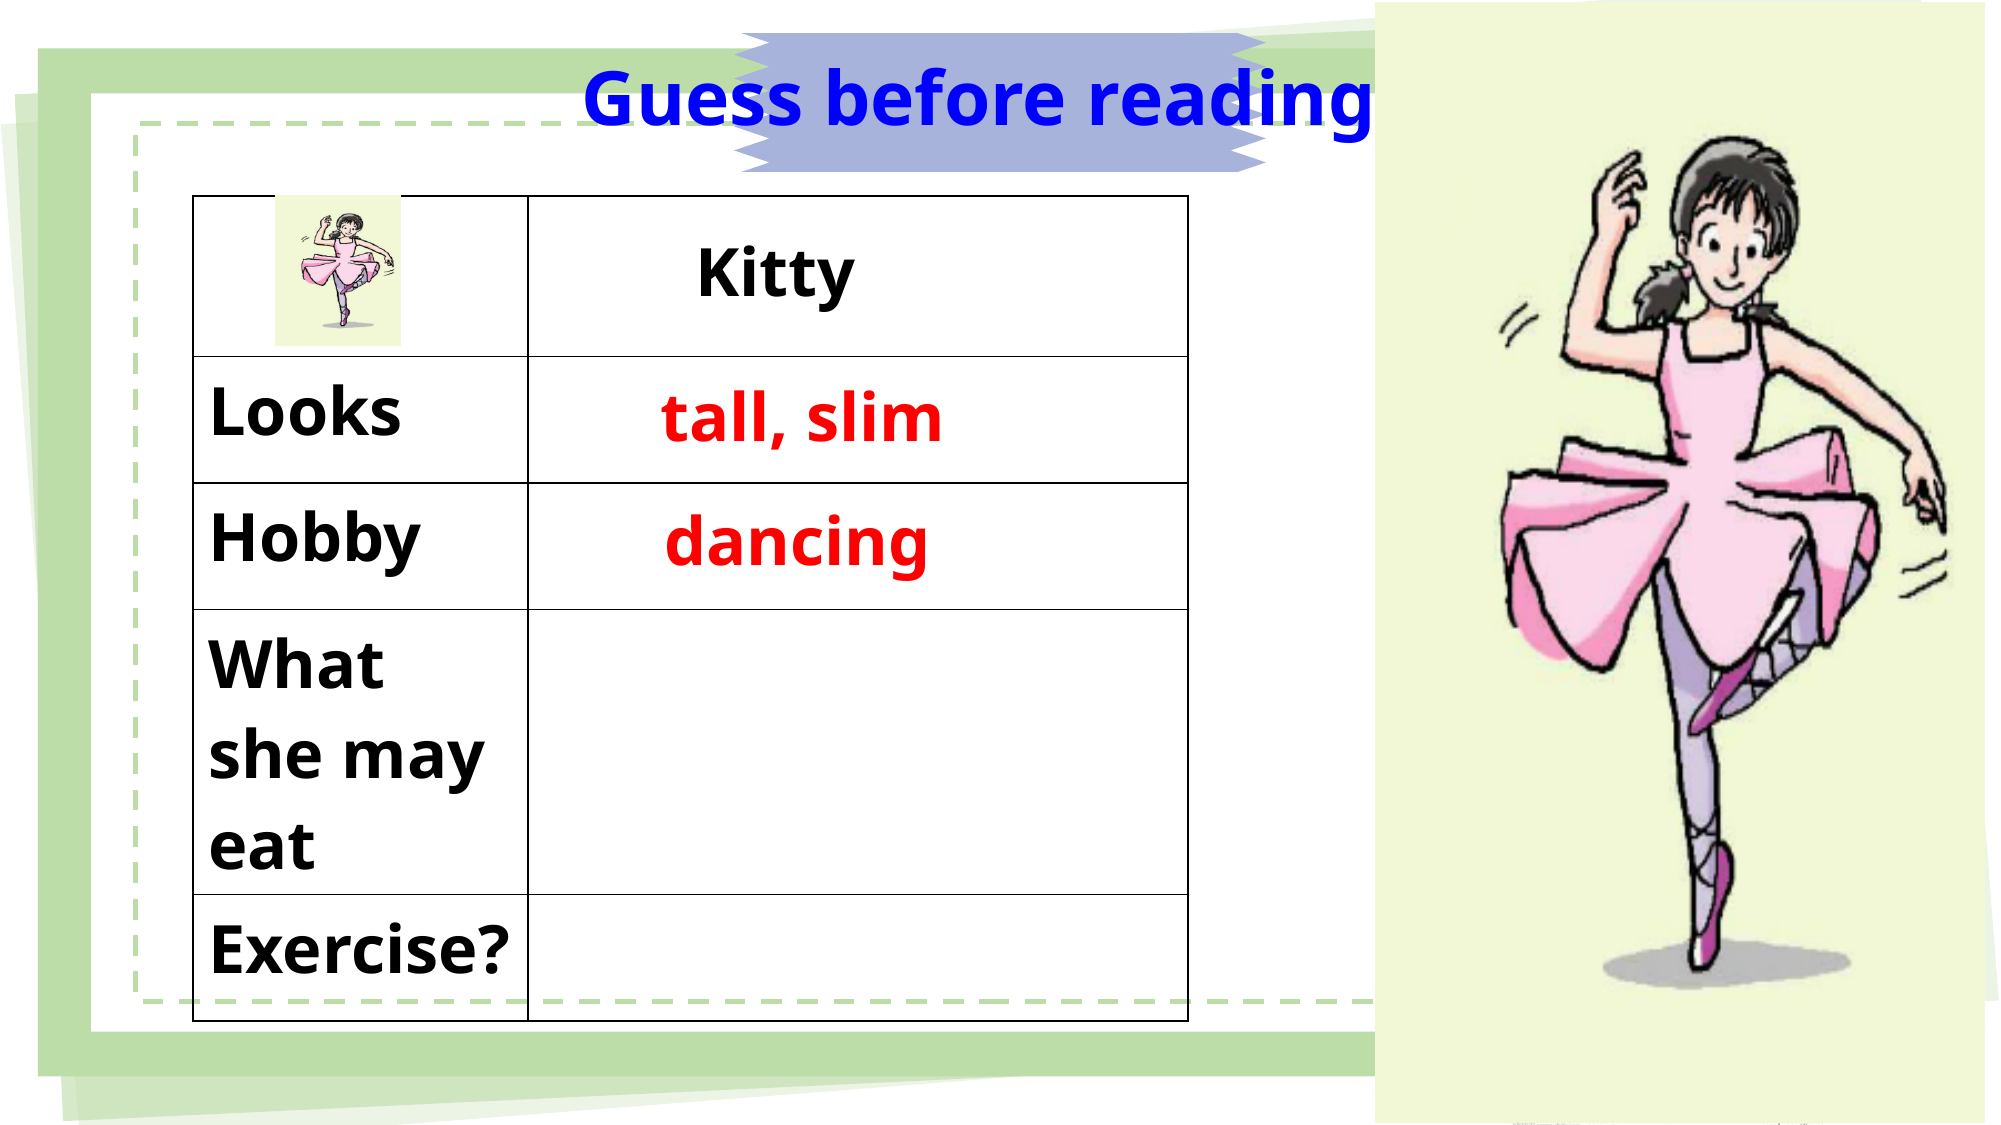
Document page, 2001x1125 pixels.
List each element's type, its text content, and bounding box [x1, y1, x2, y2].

table_cell Looks [194, 357, 527, 482]
table_cell What she may eat [194, 610, 527, 894]
text_box Kitty [663, 222, 1006, 318]
picture [275, 195, 401, 346]
text_box tall, slim [628, 367, 1006, 463]
text_box Guess before reading [567, 43, 1375, 148]
table_header [529, 197, 1187, 356]
table_cell [529, 610, 1187, 894]
table_cell [529, 357, 1187, 482]
table_cell [529, 484, 1187, 609]
text_box dancing [546, 491, 971, 587]
picture [1375, 2, 1985, 1125]
table_cell Exercise? [194, 895, 527, 1020]
table_header [194, 197, 527, 356]
table_cell Hobby [194, 484, 527, 609]
table_cell [529, 895, 1187, 1020]
